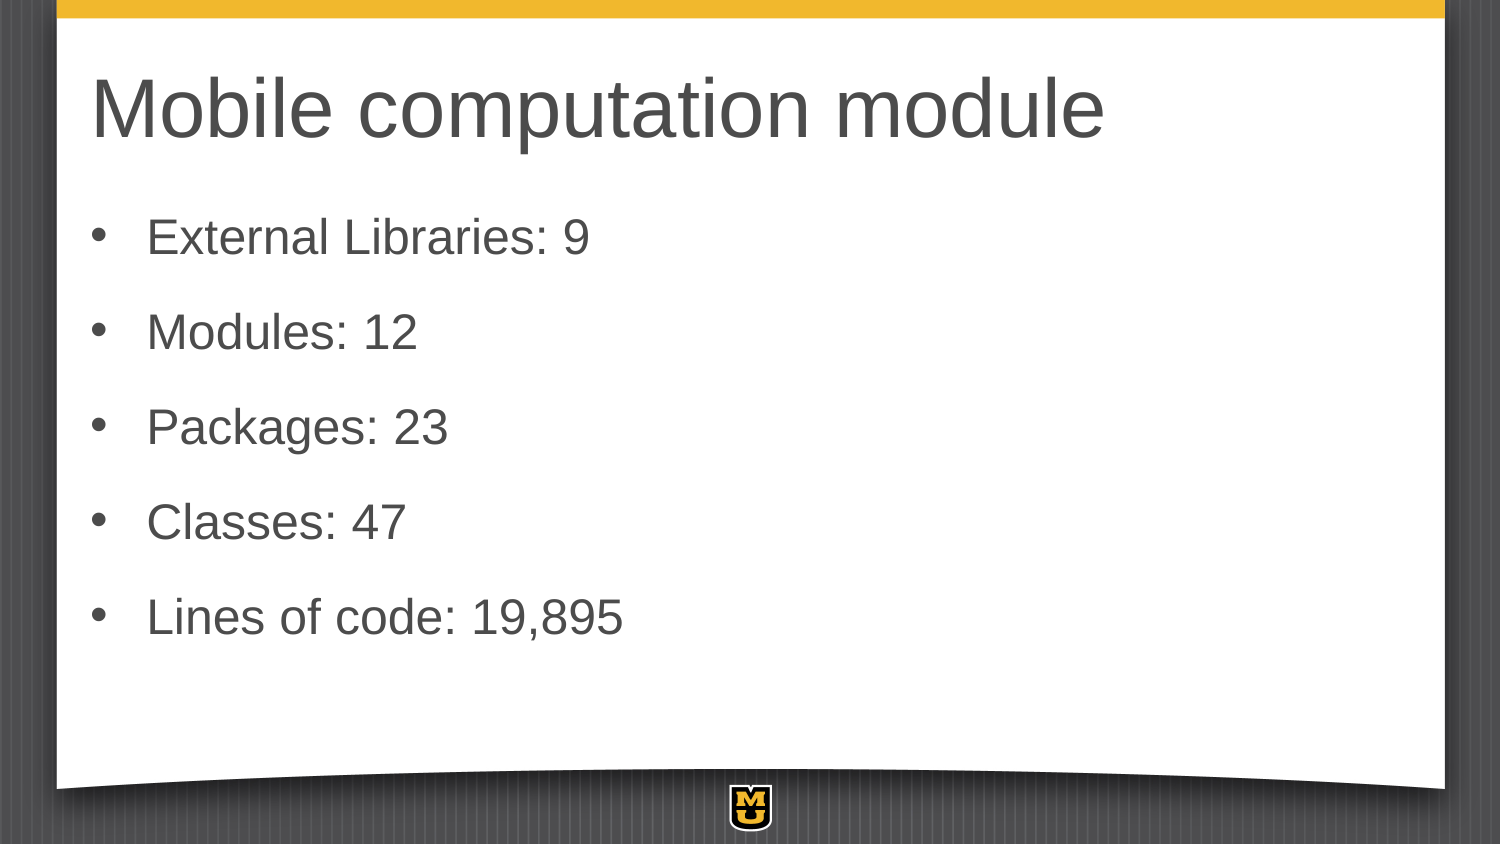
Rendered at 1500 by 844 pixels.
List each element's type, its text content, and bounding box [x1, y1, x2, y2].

list External Libraries: 9 Modules: 12 Packages: 23 Classes: 47 Lines of code: 19,895 [75, 196, 1425, 754]
title Mobile computation module [75, 33, 1425, 175]
picture [0, 0, 1500, 844]
